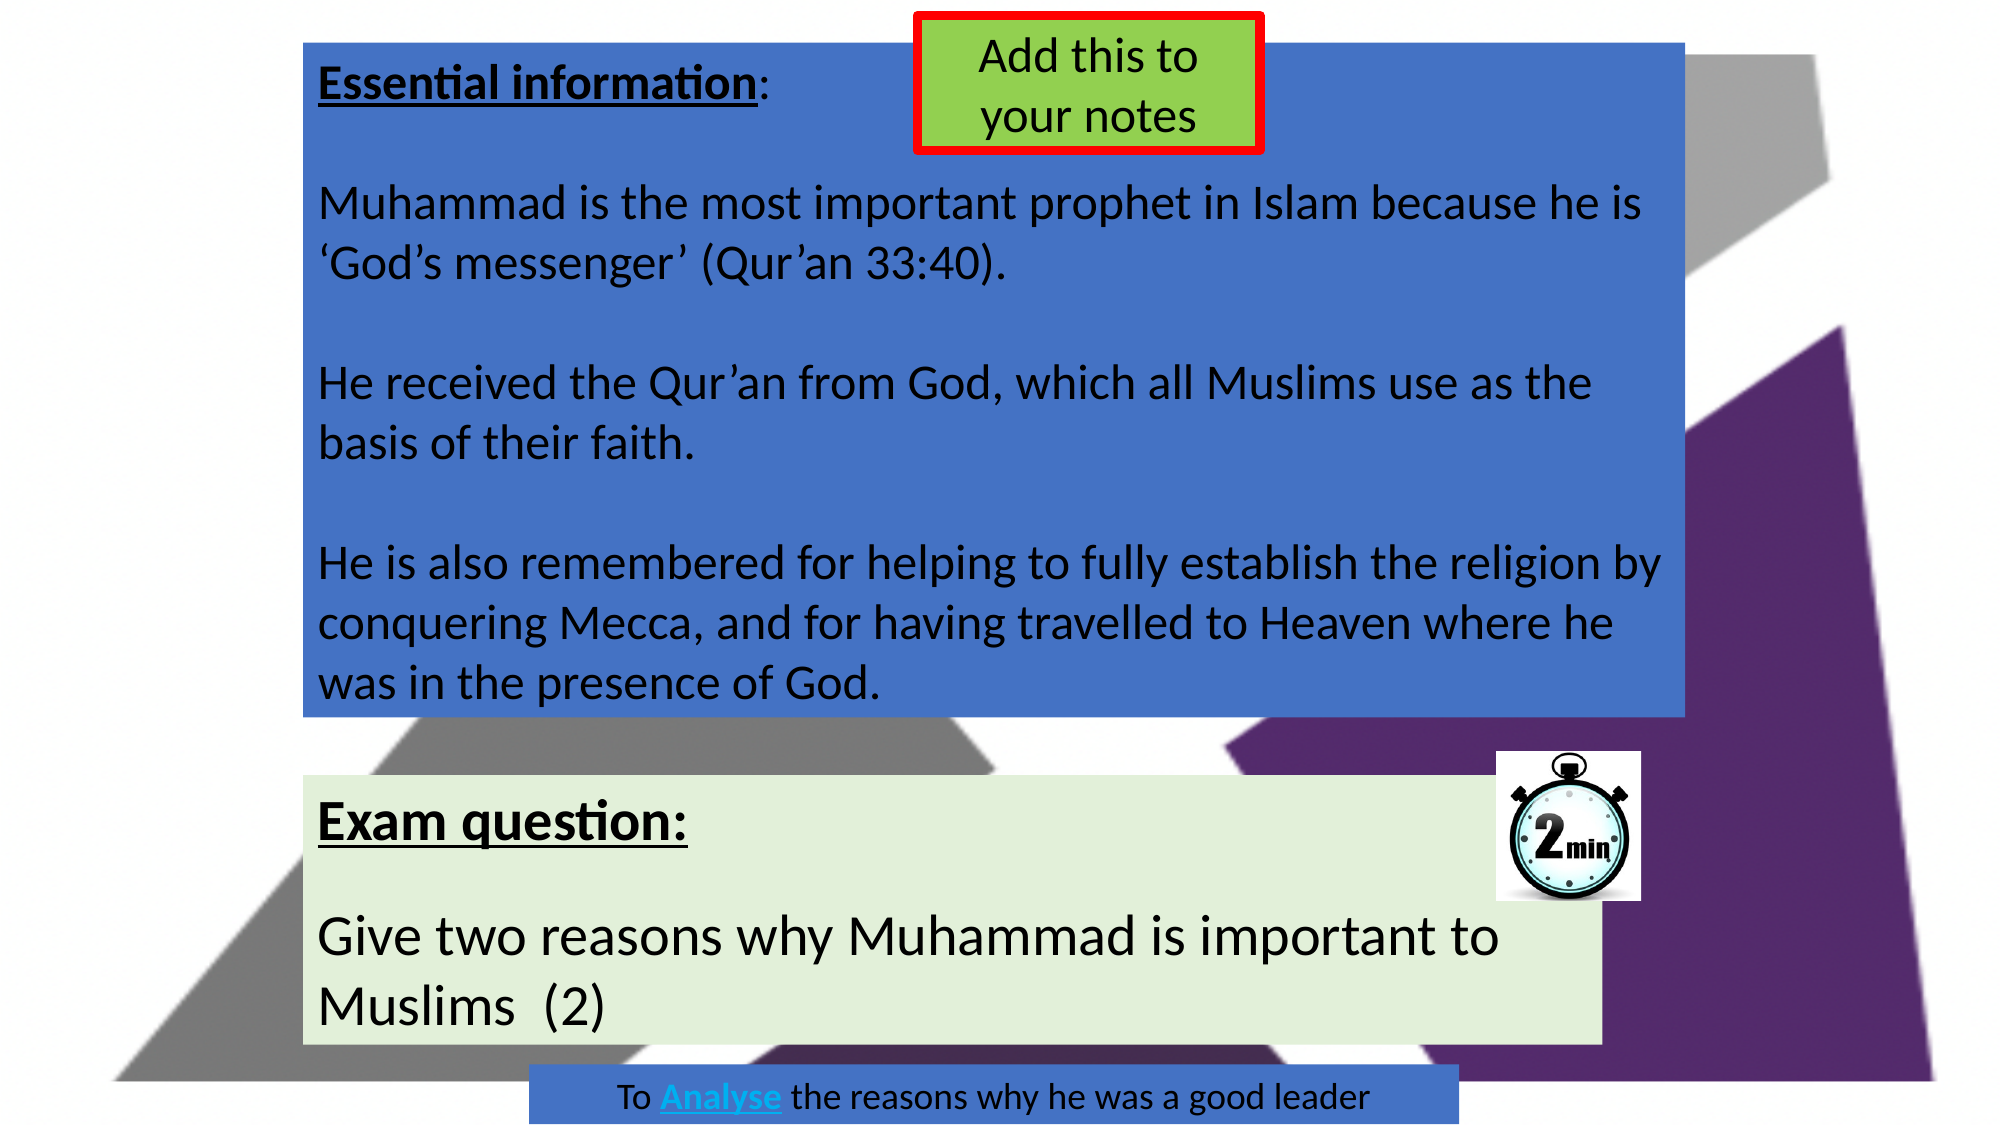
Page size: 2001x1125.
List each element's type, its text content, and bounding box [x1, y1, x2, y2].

text_box Exam question: Give two reasons why Muhammad is important to Muslims (2) [303, 775, 1603, 1045]
text_box Essential information: Muhammad is the most important prophet in Islam because he is ‘God’s messenger’ (Qur’an 33:40). He received the Qur’an from God, which all Muslims use as the basis of their faith. He is also remembered for helping to fully establish the religion by conquering Mecca, and for having travelled to Heaven where he was in the presence of God. [303, 42, 1686, 718]
text_box Add this to your notes [917, 15, 1260, 151]
picture [0, 0, 2001, 1125]
text_box To Analyse the reasons why he was a good leader [529, 1064, 1460, 1125]
